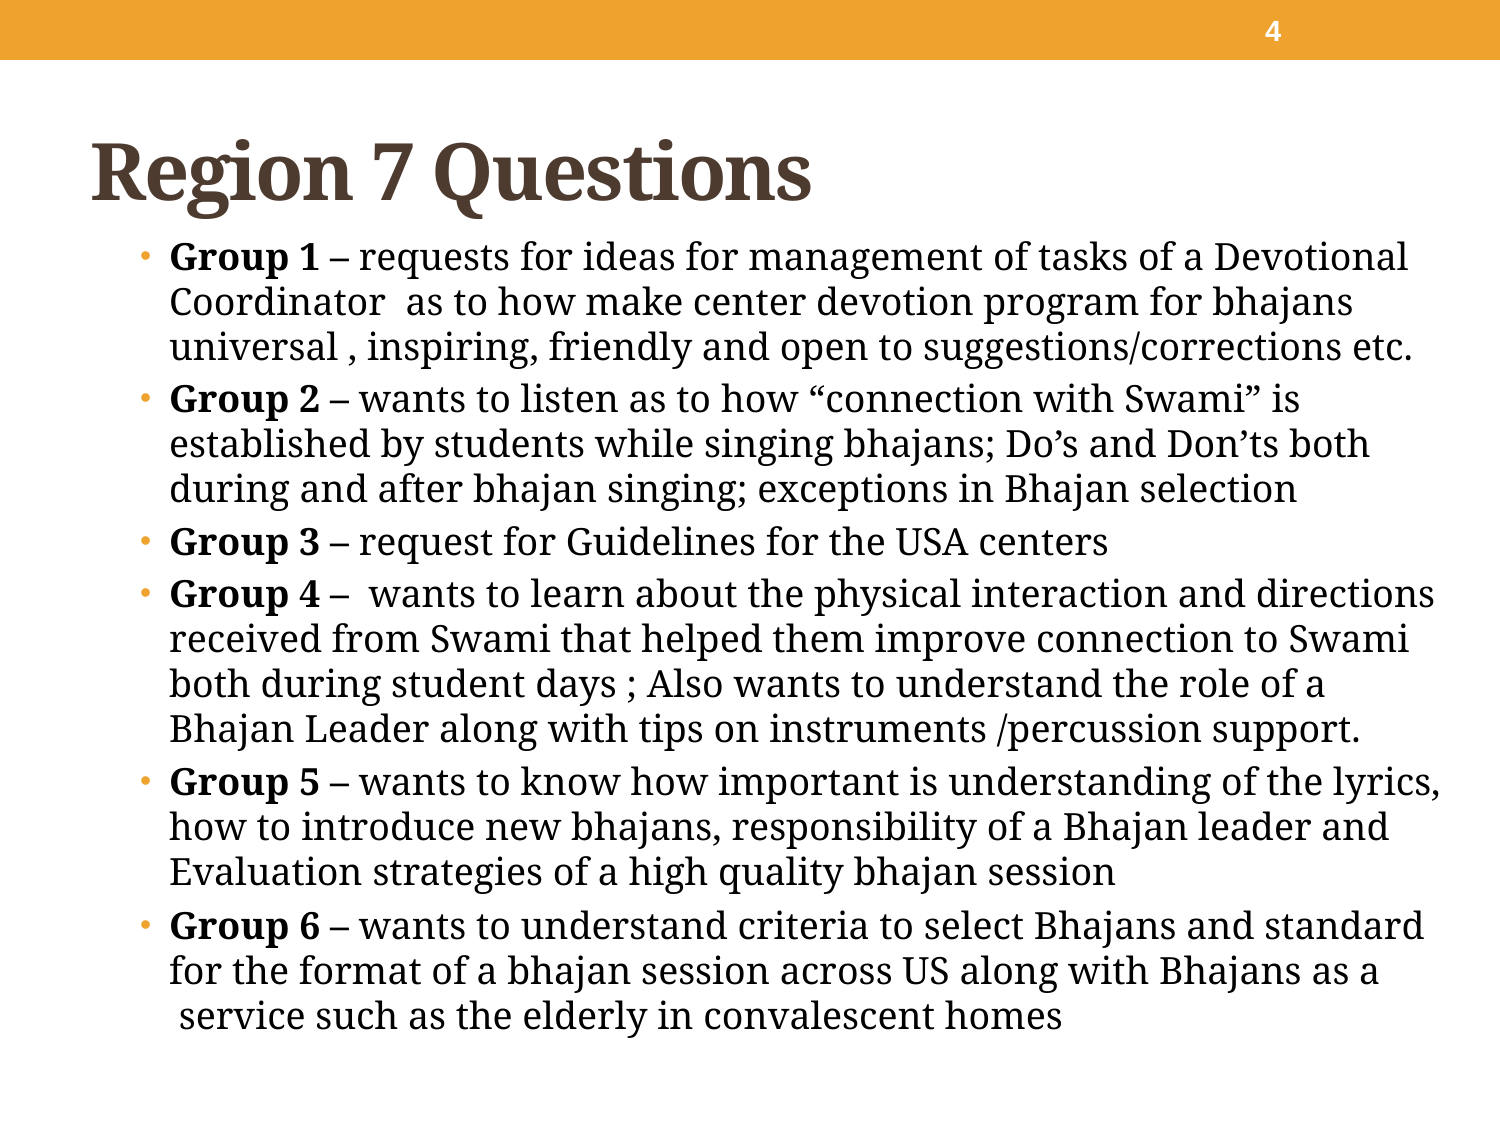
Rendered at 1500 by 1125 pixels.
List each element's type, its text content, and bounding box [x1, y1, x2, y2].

title Region 7 Questions [75, 87, 1425, 250]
slide_number 4 [1250, 3, 1425, 57]
list Group 1 – requests for ideas for management of tasks of a Devotional Coordinator as to how make center devotion program for bhajans universal , inspiring, friendly and open to suggestions/corrections etc. Group 2 – wants to listen as to how “connection with Swami” is established by students while singing bhajans; Do’s and Don’ts both during and after bhajan singing; exceptions in Bhajan selection Group 3 – request for Guidelines for the USA centers Group 4 – wants to learn about the physical interaction and directions received from Swami that helped them improve connection to Swami both during student days ; Also wants to understand the role of a Bhajan Leader along with tips on instruments /percussion support. Group 5 – wants to know how important is understanding of the lyrics, how to introduce new bhajans, responsibility of a Bhajan leader and Evaluation strategies of a high quality bhajan session Group 6 – wants to understand criteria to select Bhajans and standard for the format of a bhajan session across US along with Bhajans as a service such as the elderly in convalescent homes [125, 224, 1463, 1113]
